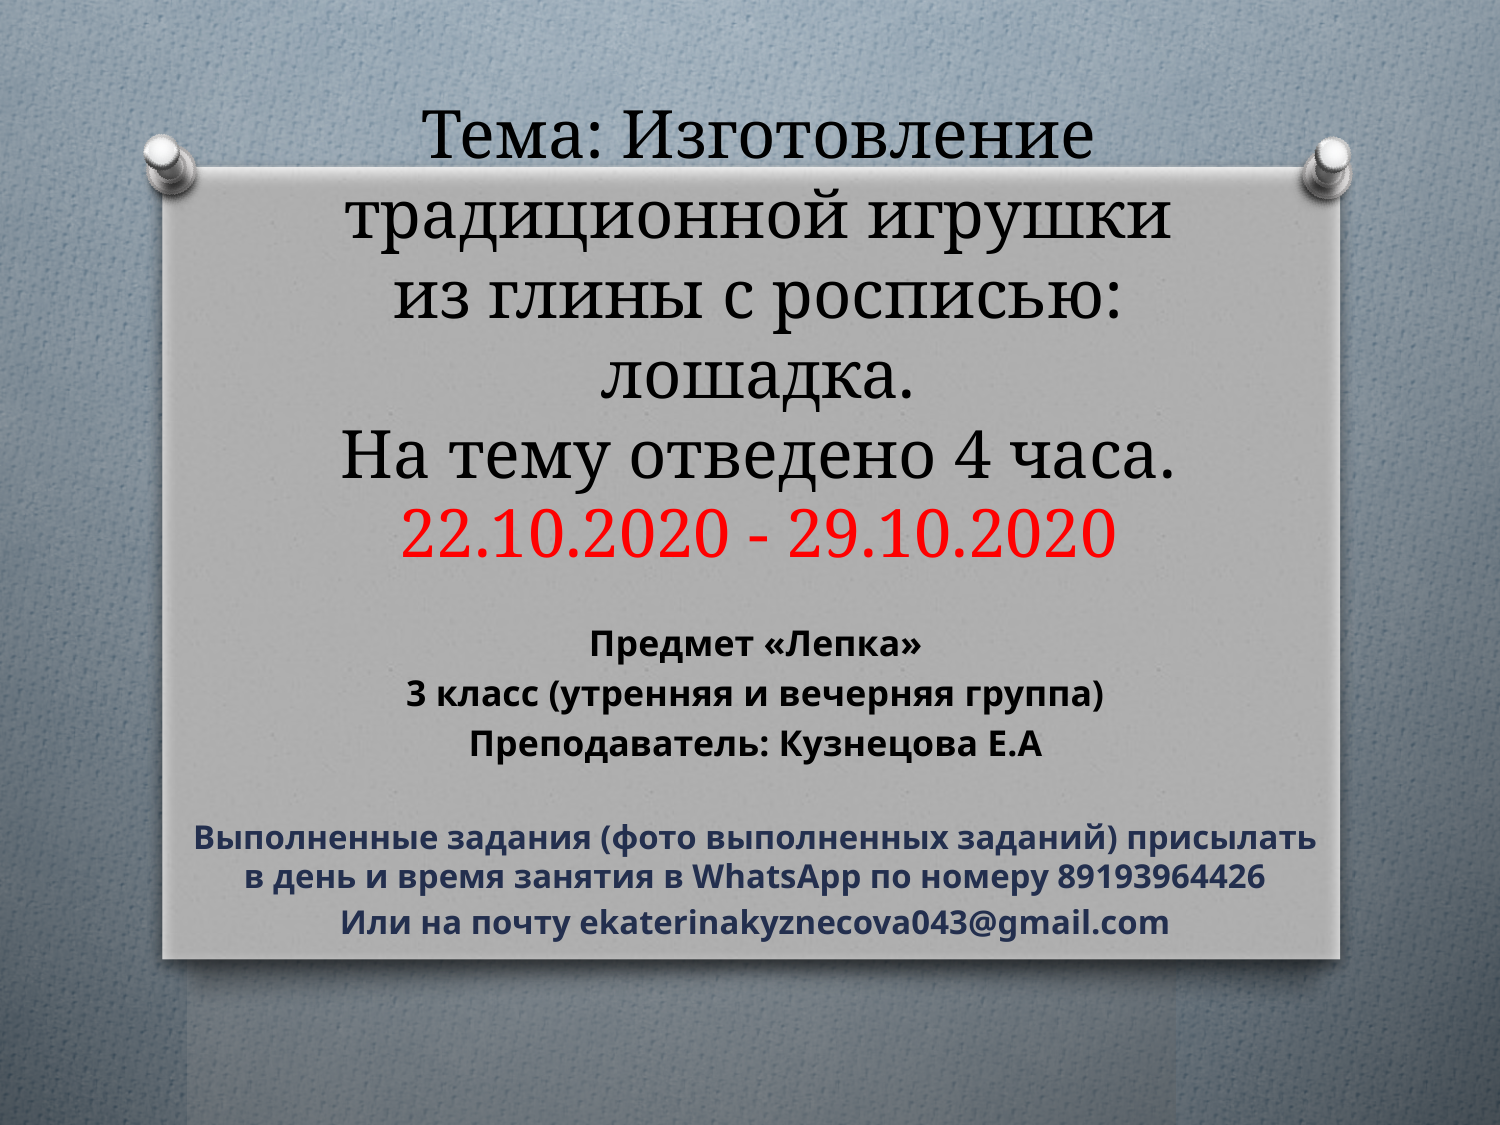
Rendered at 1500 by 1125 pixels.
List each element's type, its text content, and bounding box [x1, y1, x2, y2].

picture [1274, 109, 1396, 230]
subtitle Предмет «Лепка» 3 класс (утренняя и вечерняя группа) Преподаватель: Кузнецова Е.А Выполненные задания (фото выполненных заданий) присылать в день и время занятия в WhatsApp по номеру 89193964426 Или на почту ekaterinakyznecova043@gmail.com [171, 612, 1341, 965]
picture [112, 100, 235, 224]
title Тема: Изготовление традиционной игрушки из глины с росписью: лошадка. На тему отведено 4 часа. 22.10.2020 - 29.10.2020 [289, 278, 1229, 579]
